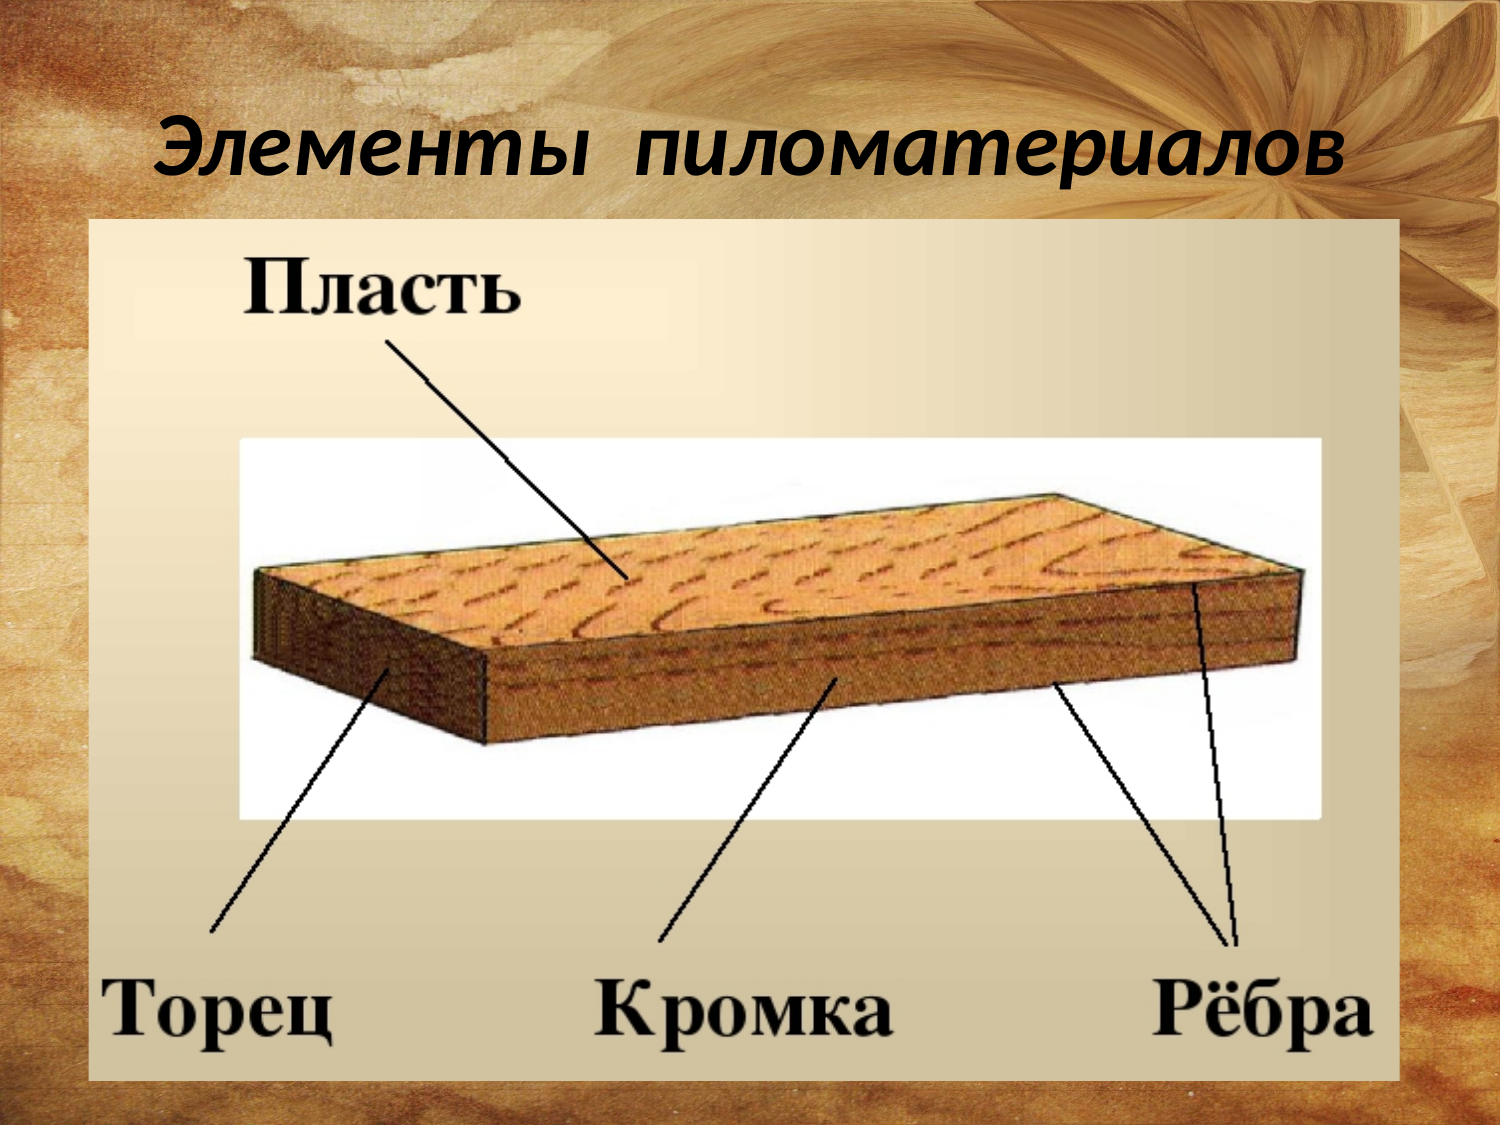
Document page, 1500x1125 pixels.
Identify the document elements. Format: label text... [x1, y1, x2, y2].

title Элементы пиломатериалов [75, 45, 1425, 233]
picture [0, 0, 1500, 1125]
